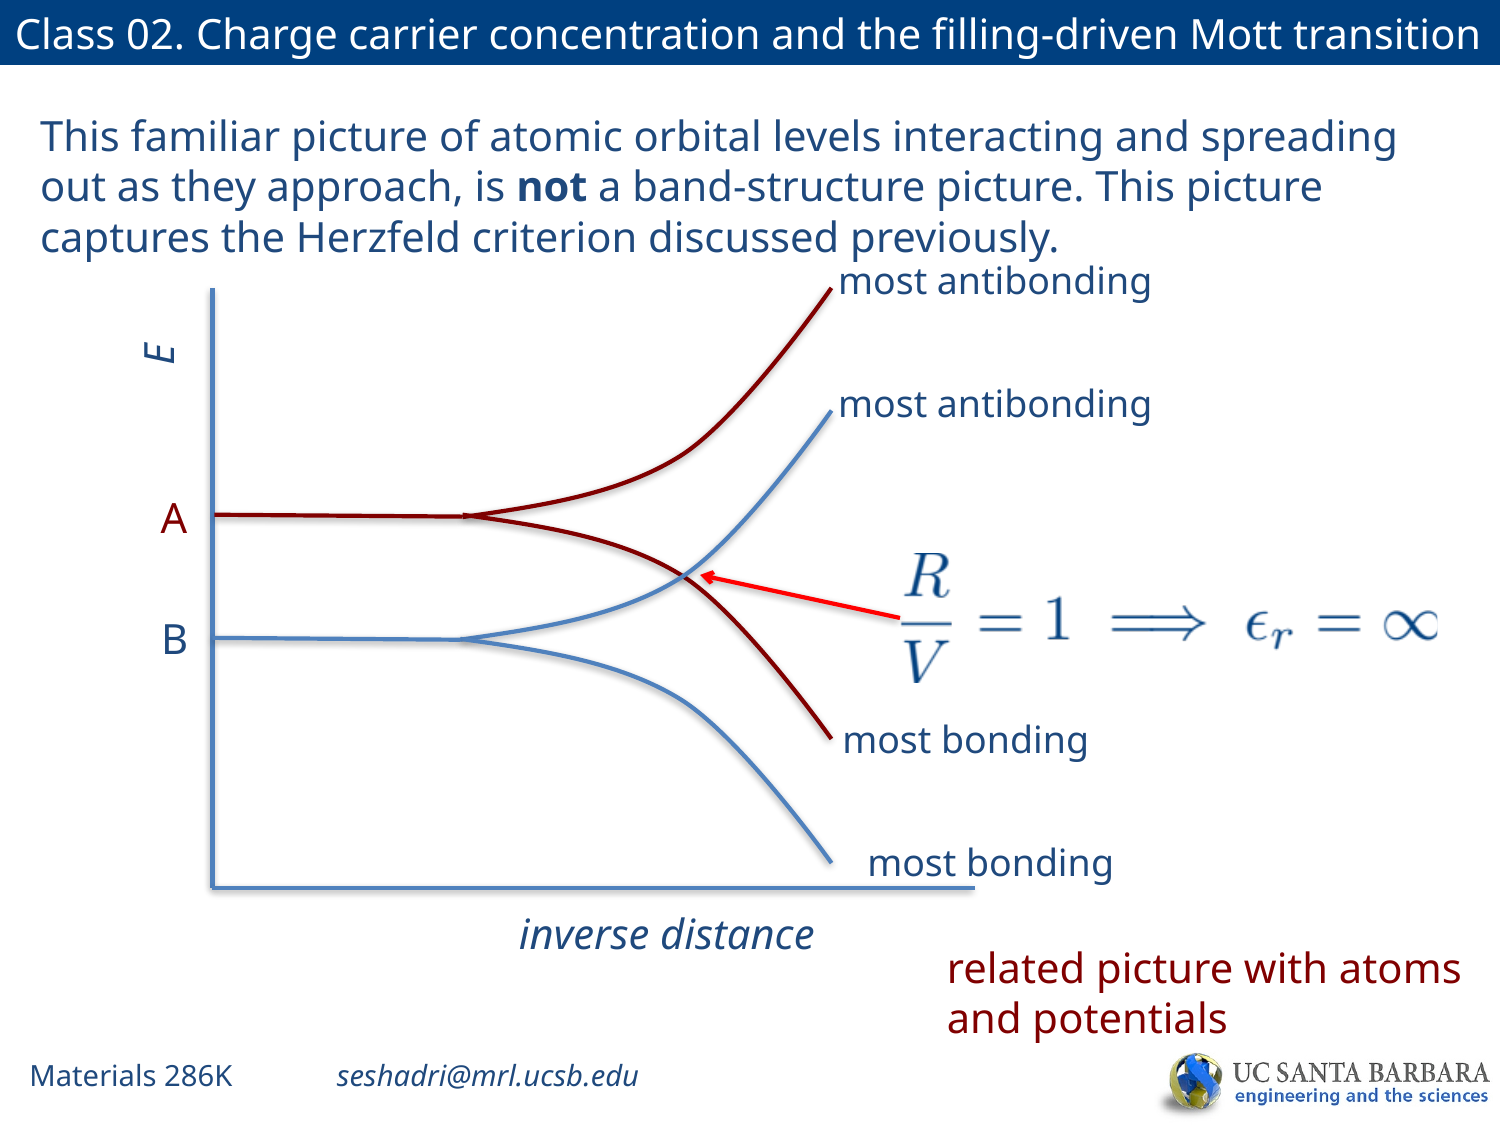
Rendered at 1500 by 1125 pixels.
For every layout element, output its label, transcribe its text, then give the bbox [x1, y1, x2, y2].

text_box most bonding [836, 708, 1105, 769]
text_box B [146, 605, 203, 671]
text_box most antibonding [835, 372, 1168, 433]
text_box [460, 410, 832, 864]
text_box inverse distance [504, 900, 830, 965]
picture [1151, 1049, 1493, 1125]
text_box Class 02. Charge carrier concentration and the filling-driven Mott transition [0, 0, 1500, 65]
text_box E [125, 328, 190, 380]
text_box This familiar picture of atomic orbital levels interacting and spreading out as they approach, is not a band-structure picture. This picture captures the Herzfeld criterion discussed previously. [25, 102, 1479, 268]
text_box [462, 287, 832, 409]
text_box most antibonding [823, 249, 1168, 310]
text_box A [145, 484, 203, 550]
picture [899, 553, 1438, 683]
text_box related picture with atoms and potentials [932, 934, 1479, 1050]
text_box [699, 574, 901, 619]
text_box most bonding [852, 831, 1130, 892]
